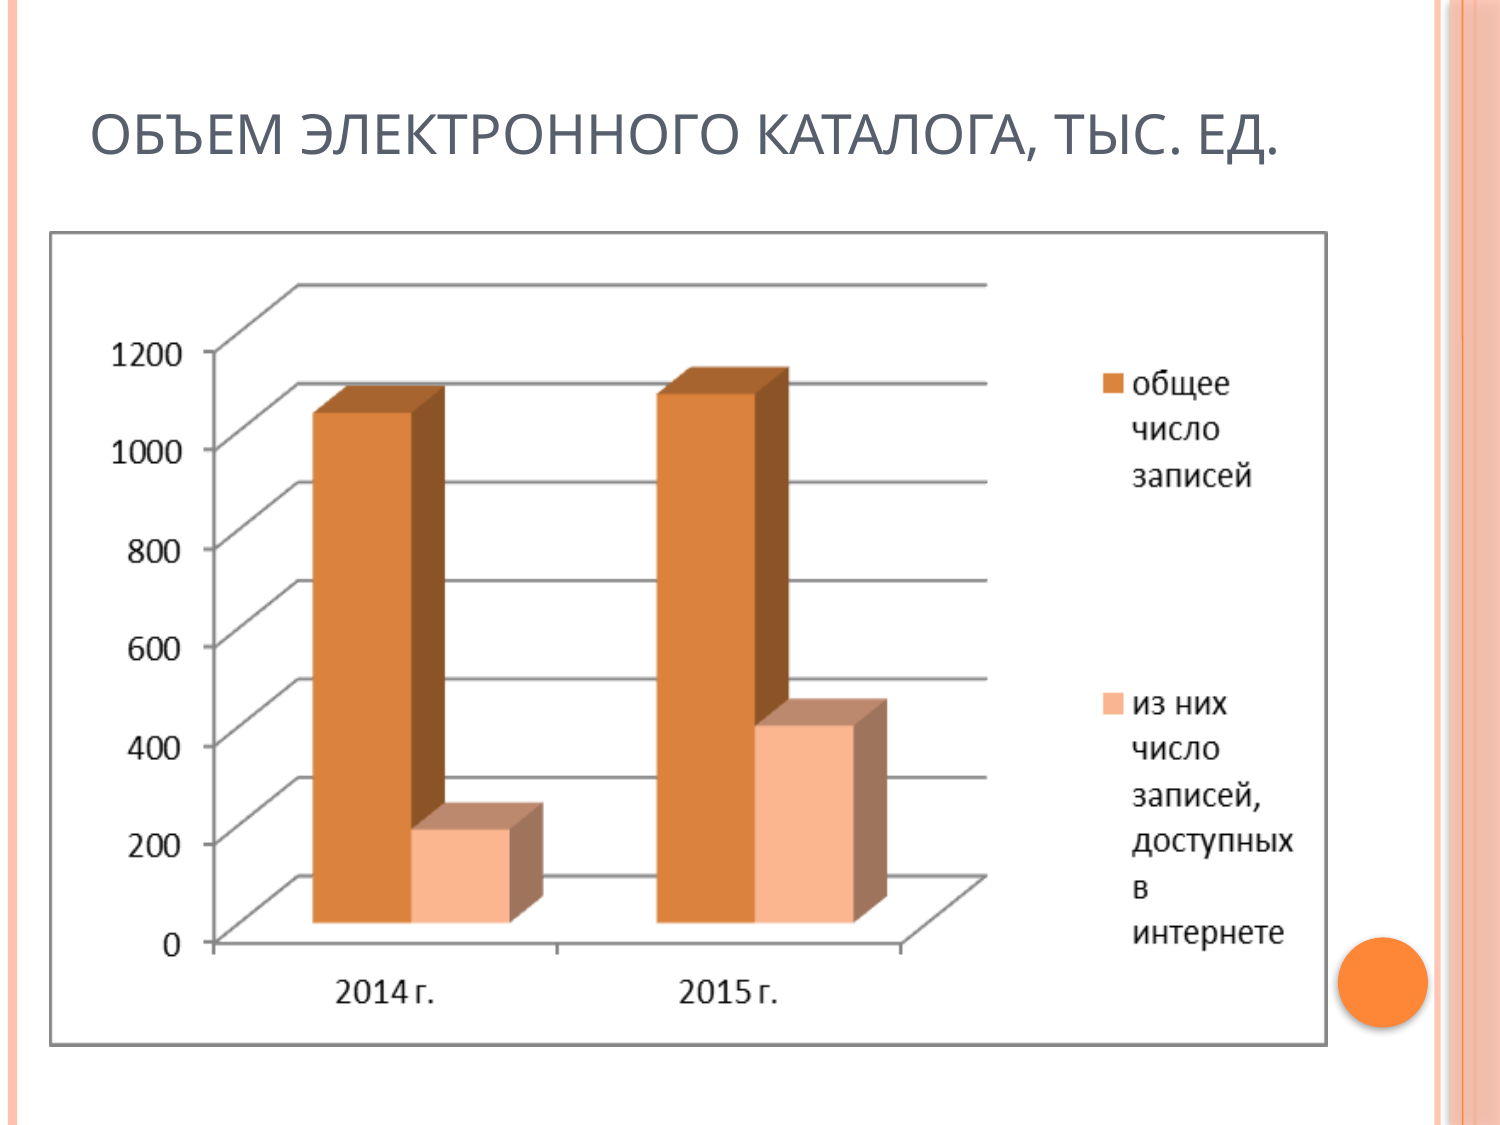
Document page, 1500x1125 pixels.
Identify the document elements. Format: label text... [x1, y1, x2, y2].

title Объем электронного каталога, тыс. ед. [75, 45, 1412, 173]
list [49, 231, 1328, 1048]
